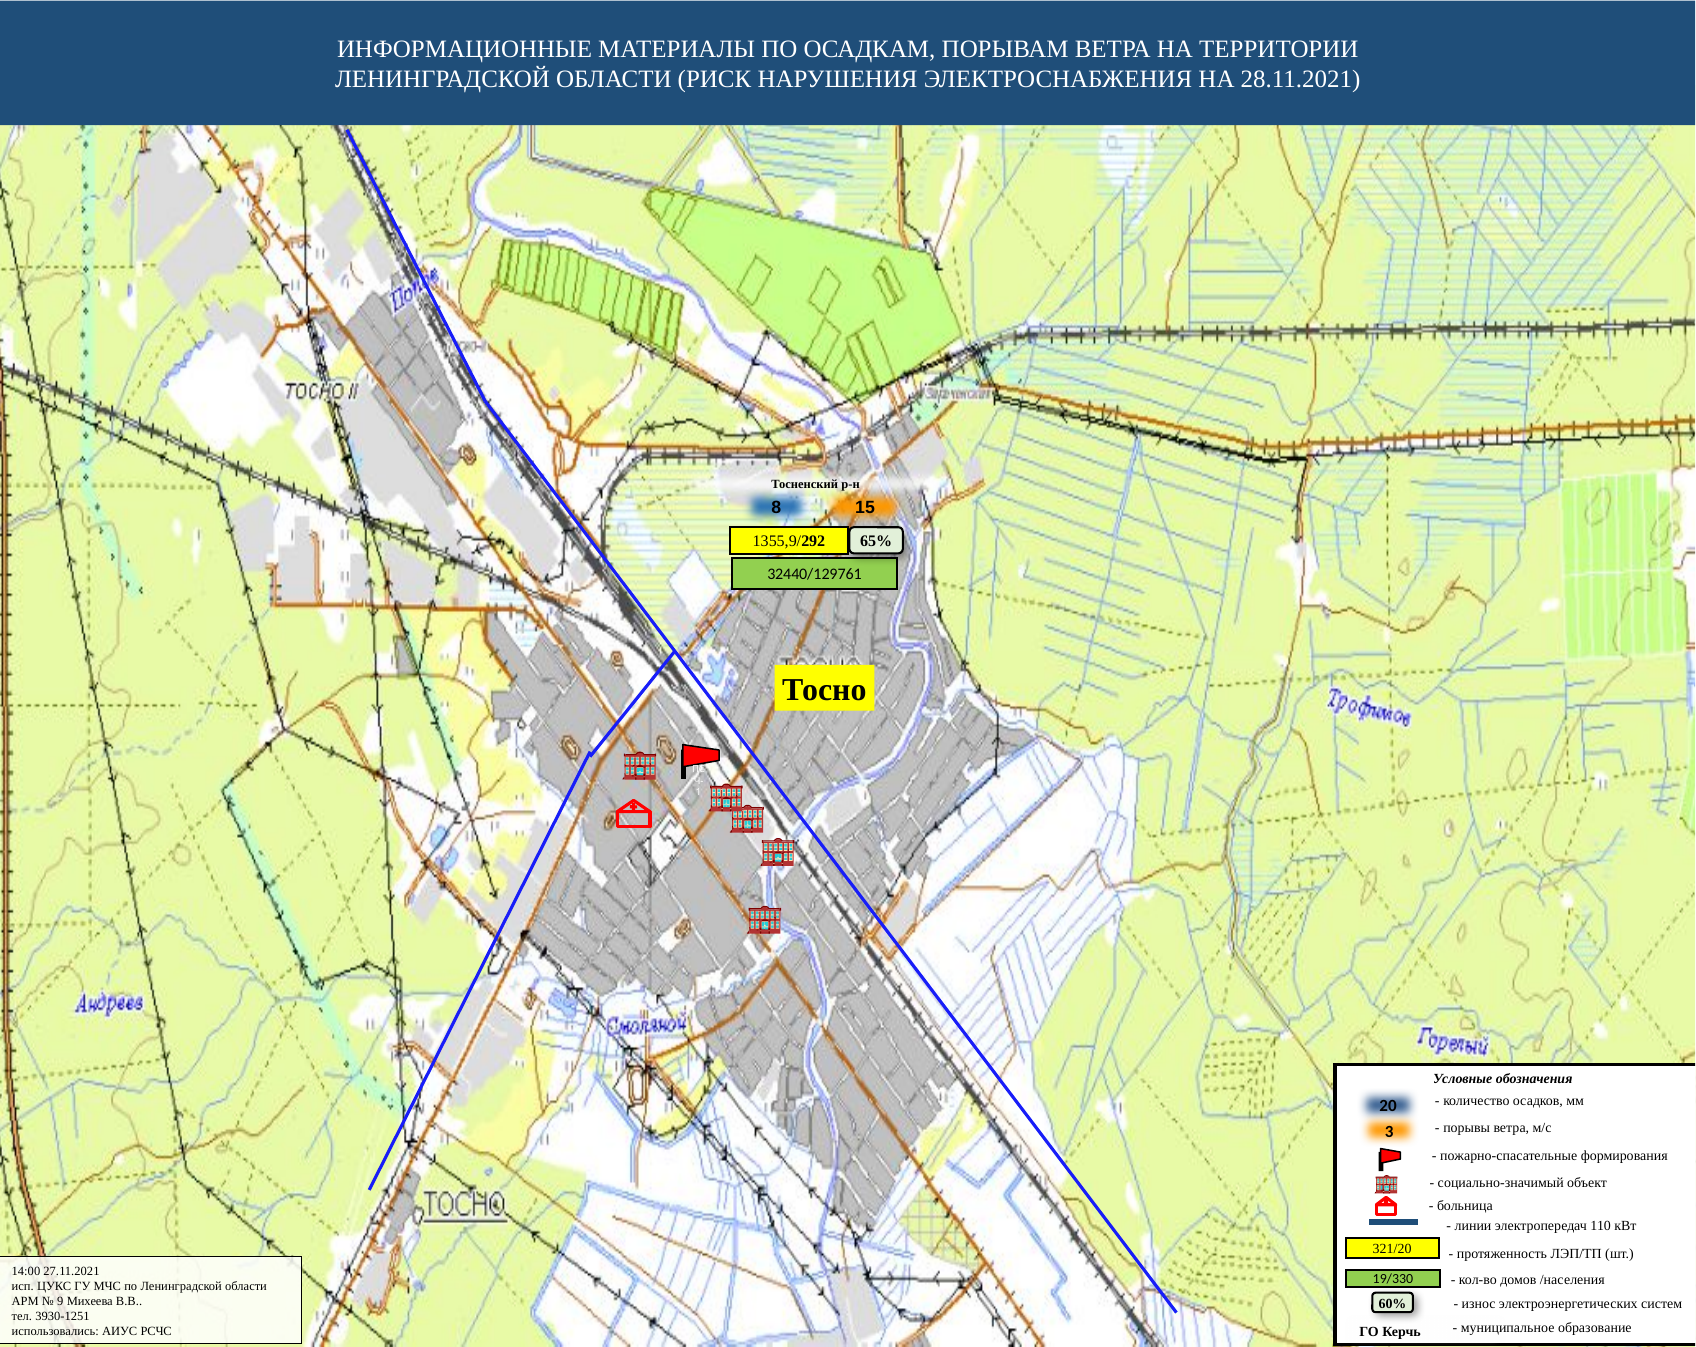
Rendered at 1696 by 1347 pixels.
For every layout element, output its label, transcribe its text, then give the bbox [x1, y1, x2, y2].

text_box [346, 129, 486, 402]
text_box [1376, 1146, 1402, 1172]
text_box ИНФОРМАЦИОННЫЕ МАТЕРИАЛЫ ПО ОСАДКАМ, ПОРЫВАМ ВЕТРА НА ТЕРРИТОРИИ ЛЕНИНГРАДСКОЙ ОБЛАСТИ (РИСК НАРУШЕНИЯ ЭЛЕКТРОСНАБЖЕНИЯ НА 28.11.2021) [0, 0, 1696, 85]
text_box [369, 751, 591, 1190]
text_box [1374, 1175, 1398, 1194]
picture [0, 85, 1696, 1347]
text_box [589, 650, 676, 757]
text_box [485, 401, 1177, 1313]
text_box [1334, 1060, 1696, 1347]
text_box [1376, 1197, 1396, 1215]
